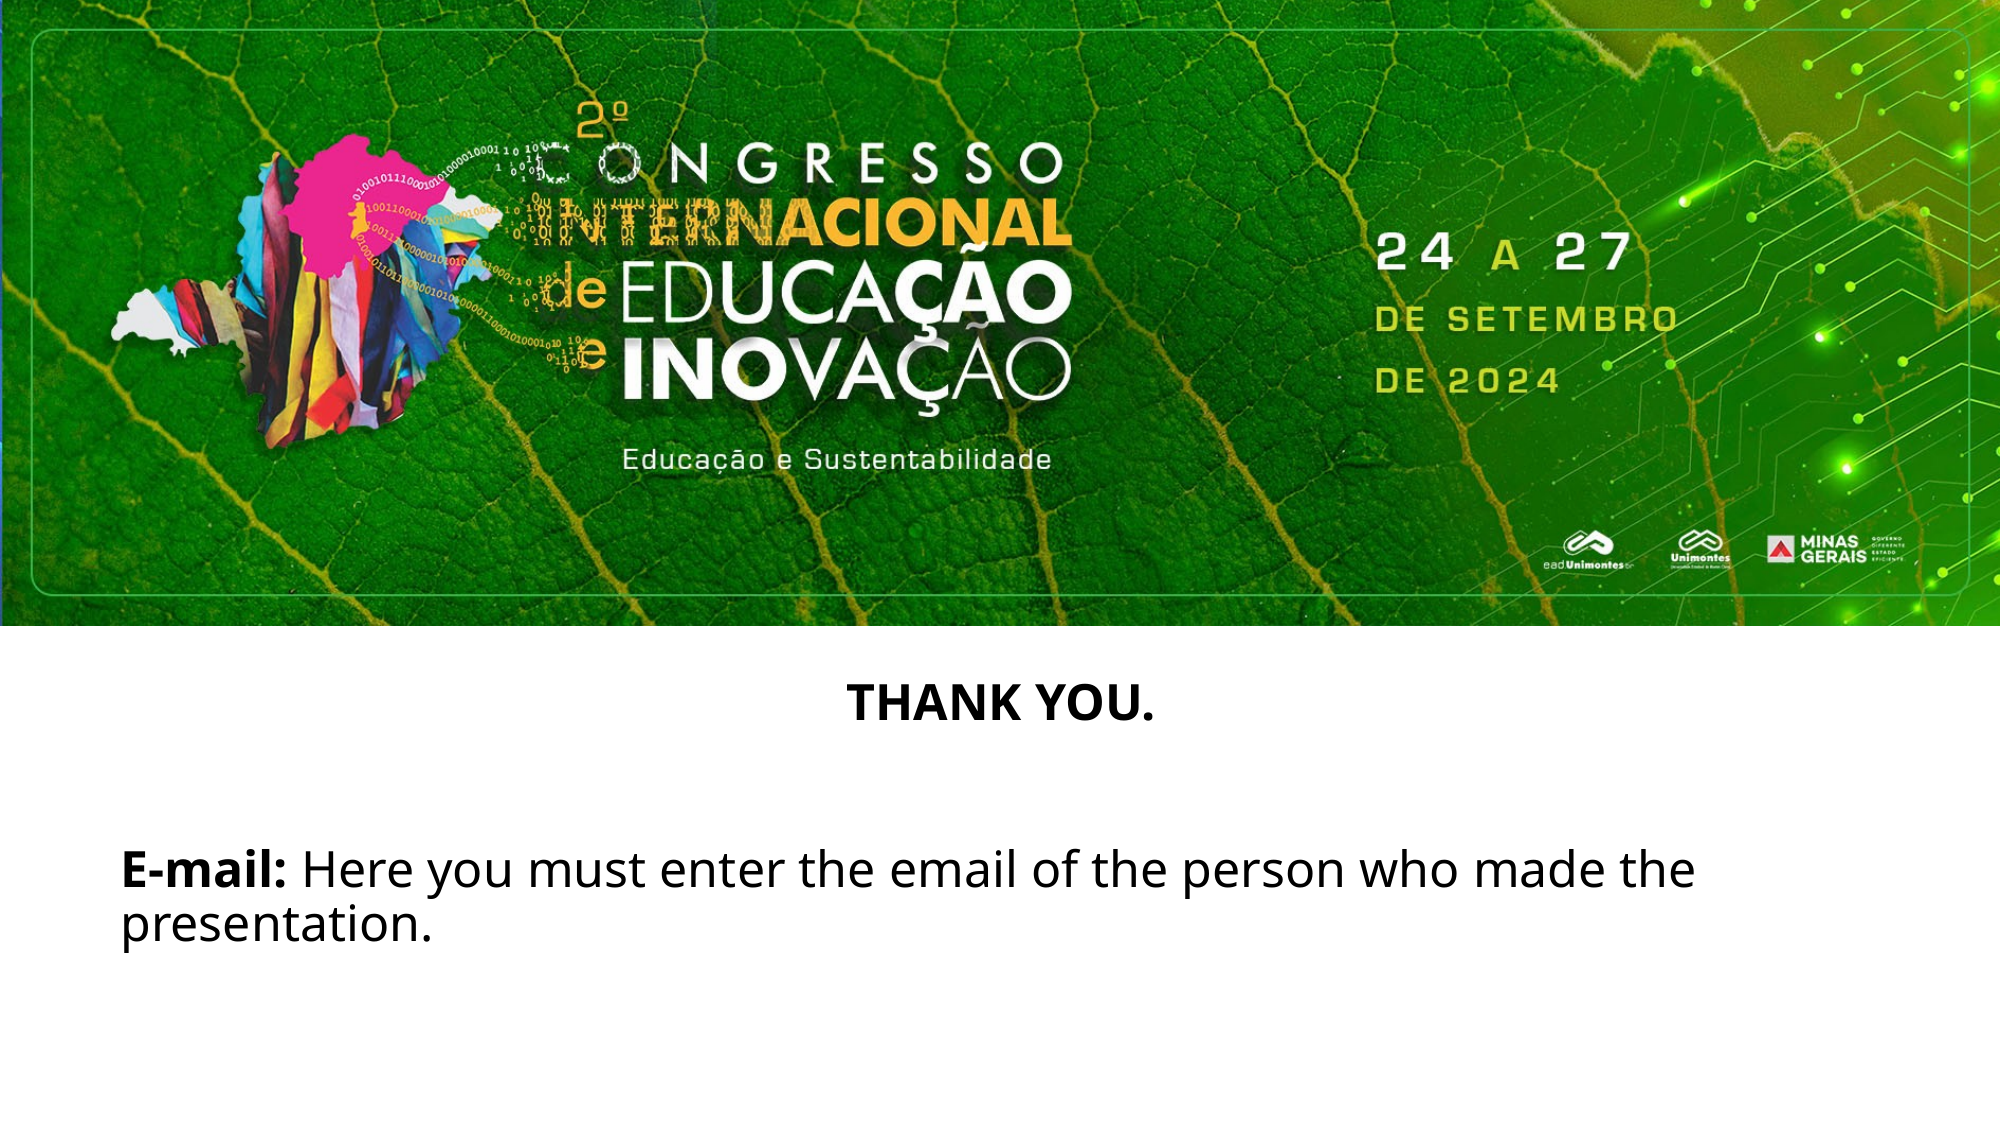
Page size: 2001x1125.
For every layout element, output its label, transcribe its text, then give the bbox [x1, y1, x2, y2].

picture [0, 0, 2000, 626]
subtitle THANK YOU. E-mail: Here you must enter the email of the person who made the presentation. [105, 669, 1898, 1095]
